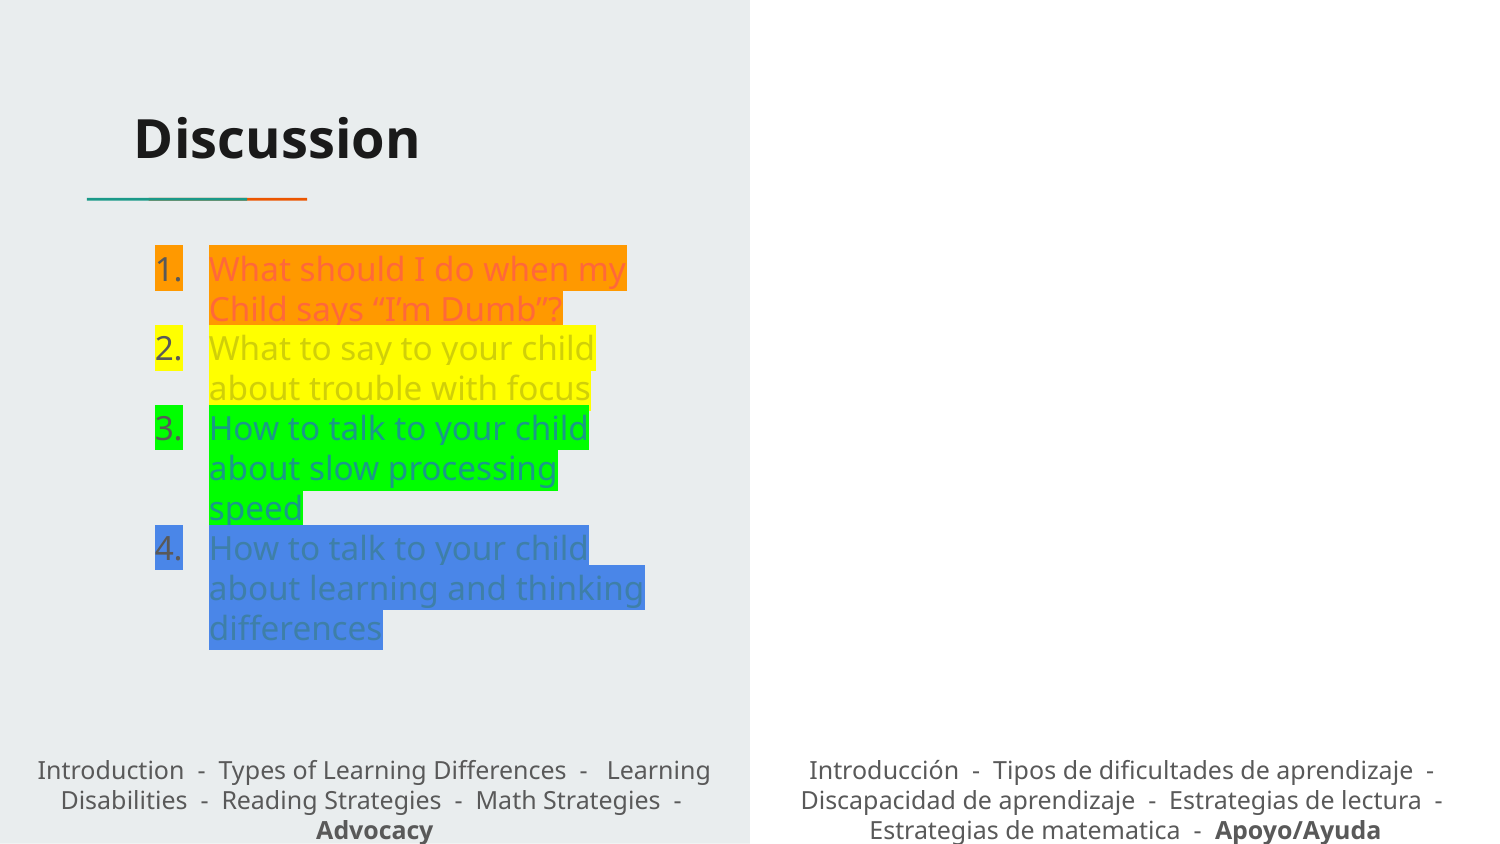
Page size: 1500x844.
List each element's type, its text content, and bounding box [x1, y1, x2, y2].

text_box Introducción - Tipos de dificultades de aprendizaje - Discapacidad de aprendizaje - Estrategias de lectura - Estrategias de matematica - Apoyo/Ayuda [750, 739, 1500, 844]
subtitle What should I do when my Child says “I’m Dumb”? What to say to your child about trouble with focus How to talk to your child about slow processing speed How to talk to your child about learning and thinking differences [118, 232, 661, 644]
title Discussion [118, 89, 661, 232]
text_box Introduction - Types of Learning Differences - Learning Disabilities - Reading Strategies - Math Strategies - Advocacy [0, 739, 750, 844]
